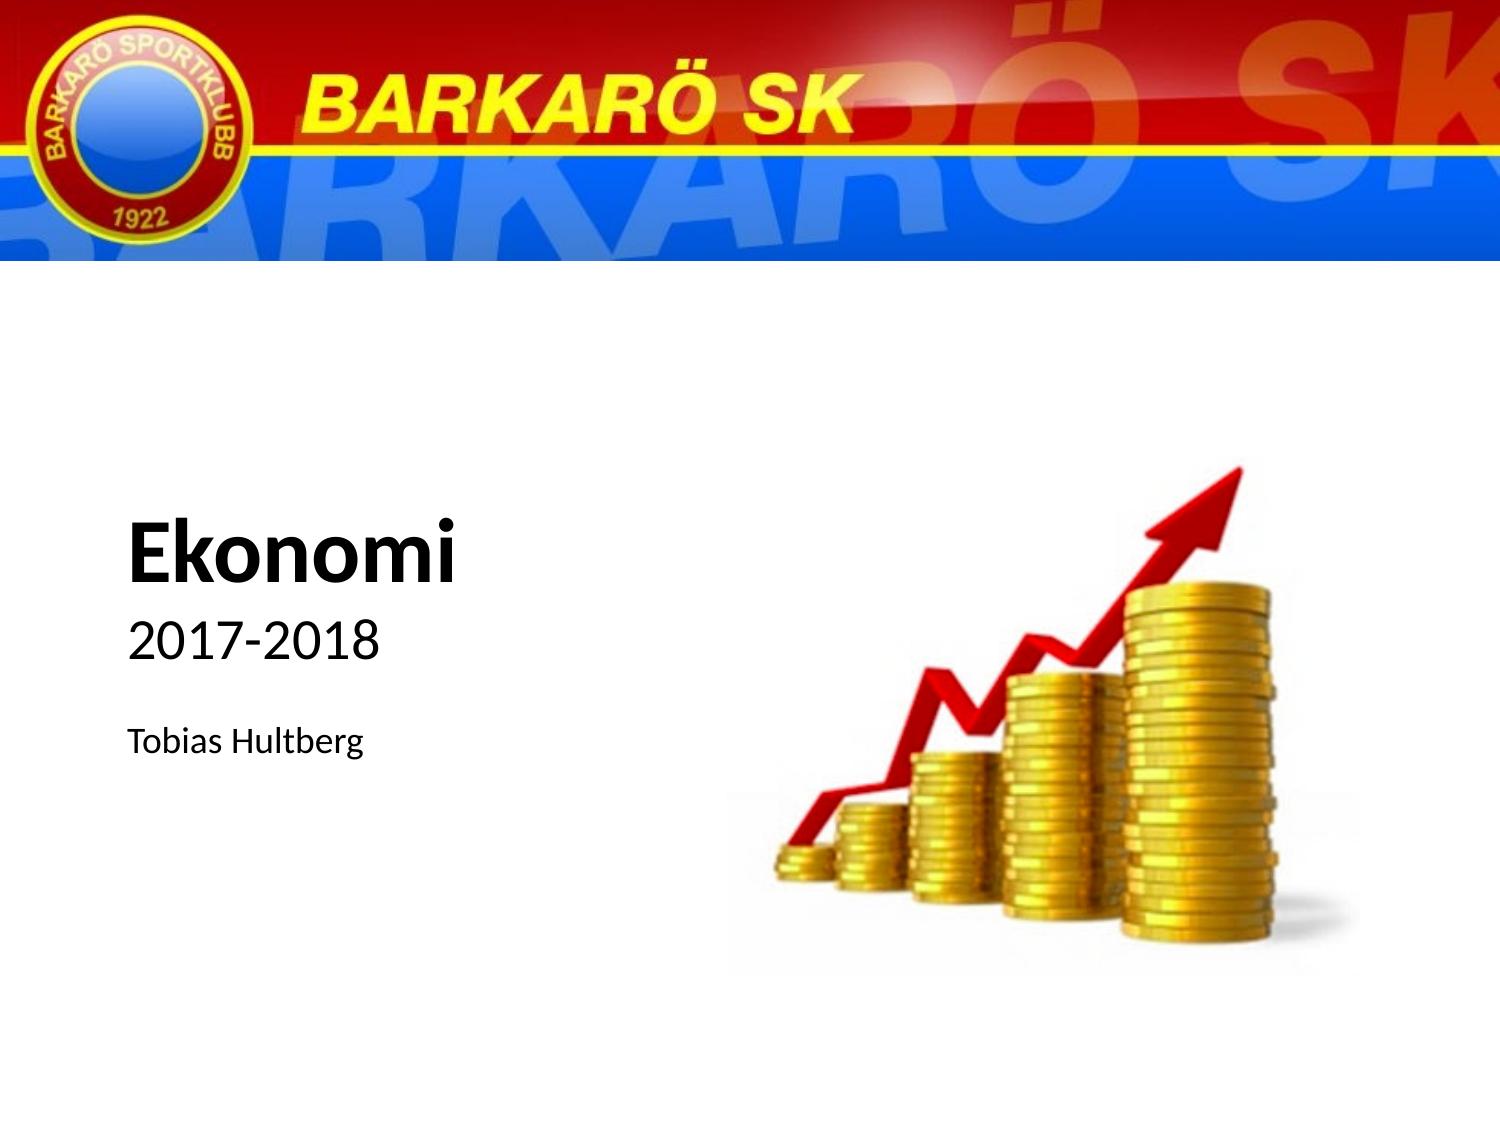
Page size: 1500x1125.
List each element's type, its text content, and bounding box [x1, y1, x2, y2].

picture [0, 0, 1500, 261]
picture [726, 455, 1360, 977]
title Ekonomi 2017-2018 Tobias Hultberg [112, 321, 1400, 1125]
